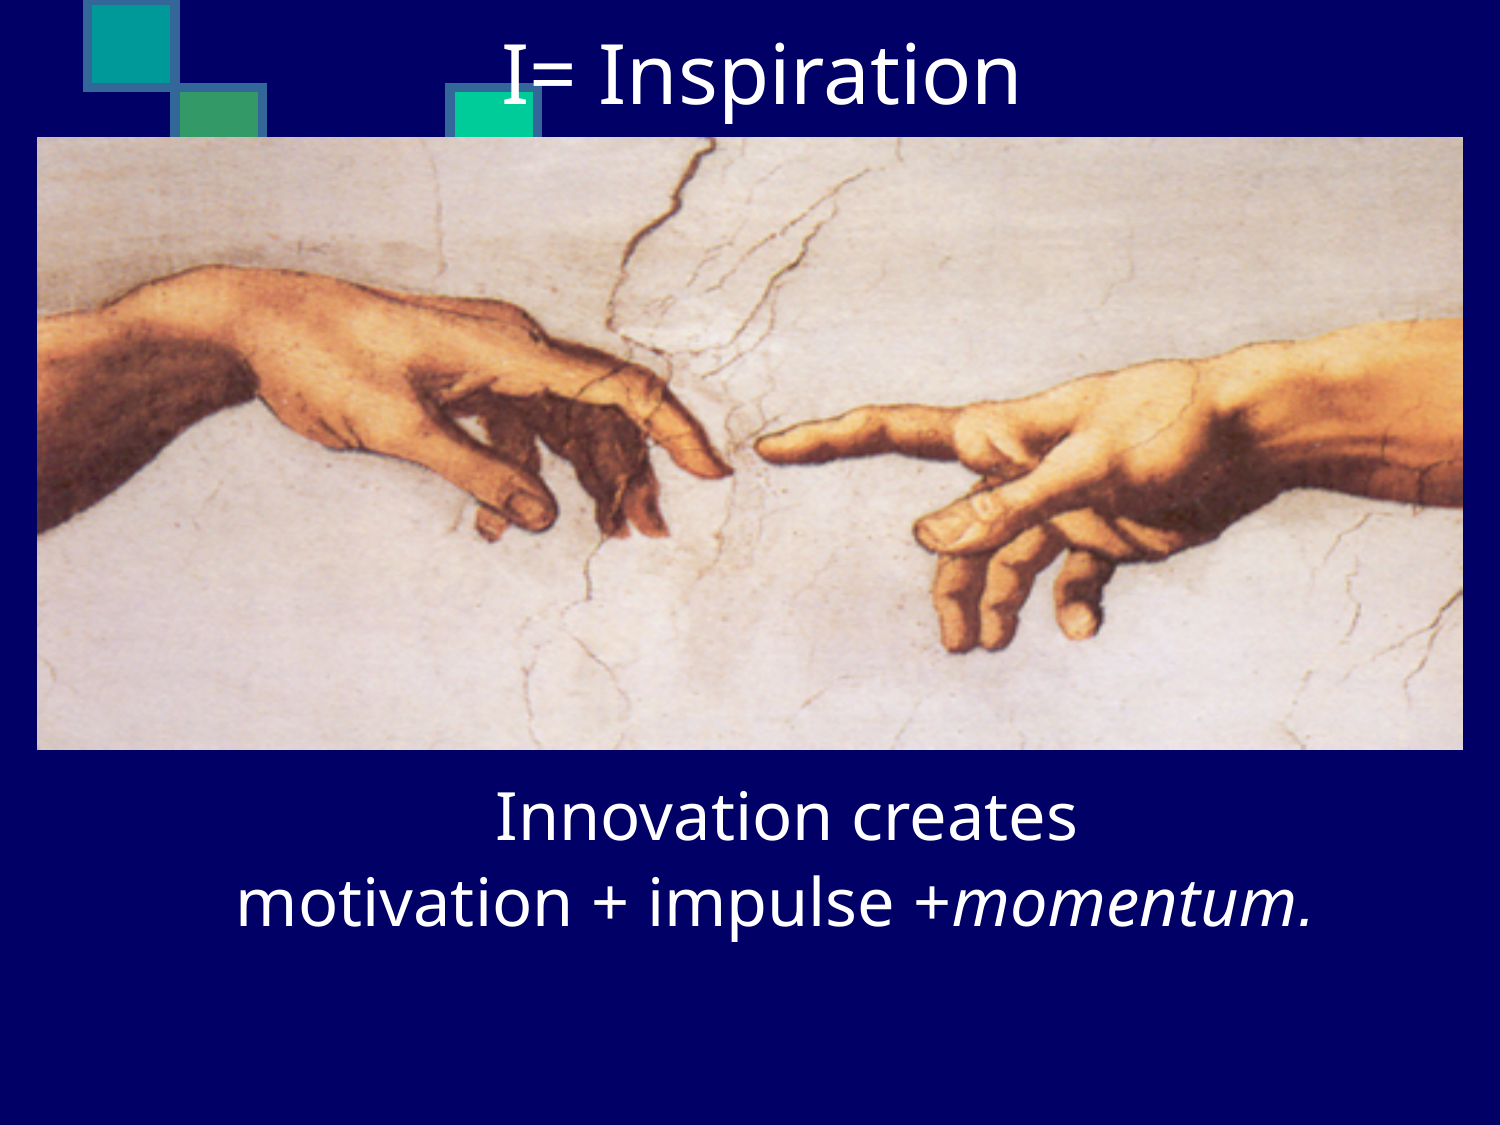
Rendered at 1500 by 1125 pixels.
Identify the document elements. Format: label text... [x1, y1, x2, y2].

picture [37, 137, 1463, 750]
title Innovation creates motivation + impulse +momentum. [75, 774, 1500, 1088]
text_box I= Inspiration [124, 24, 1400, 113]
